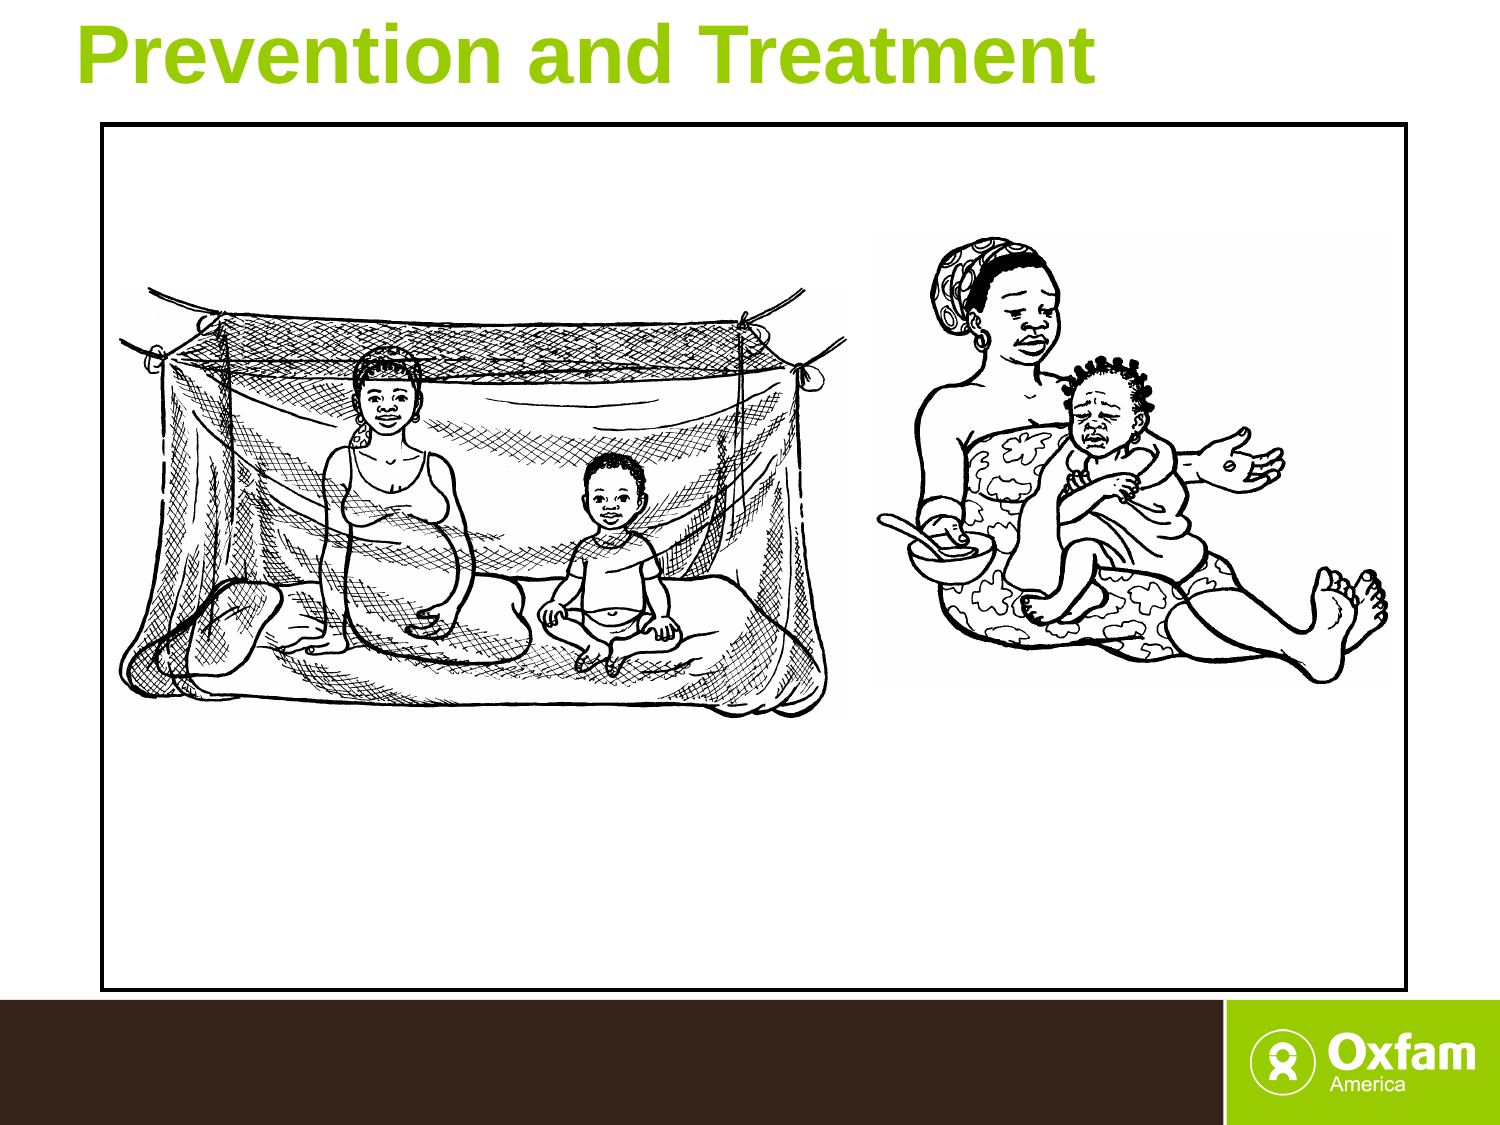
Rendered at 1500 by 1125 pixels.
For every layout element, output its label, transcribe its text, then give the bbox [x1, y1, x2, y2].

picture [1250, 1029, 1475, 1096]
title Prevention and Treatment [74, 0, 1438, 151]
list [103, 126, 1405, 989]
